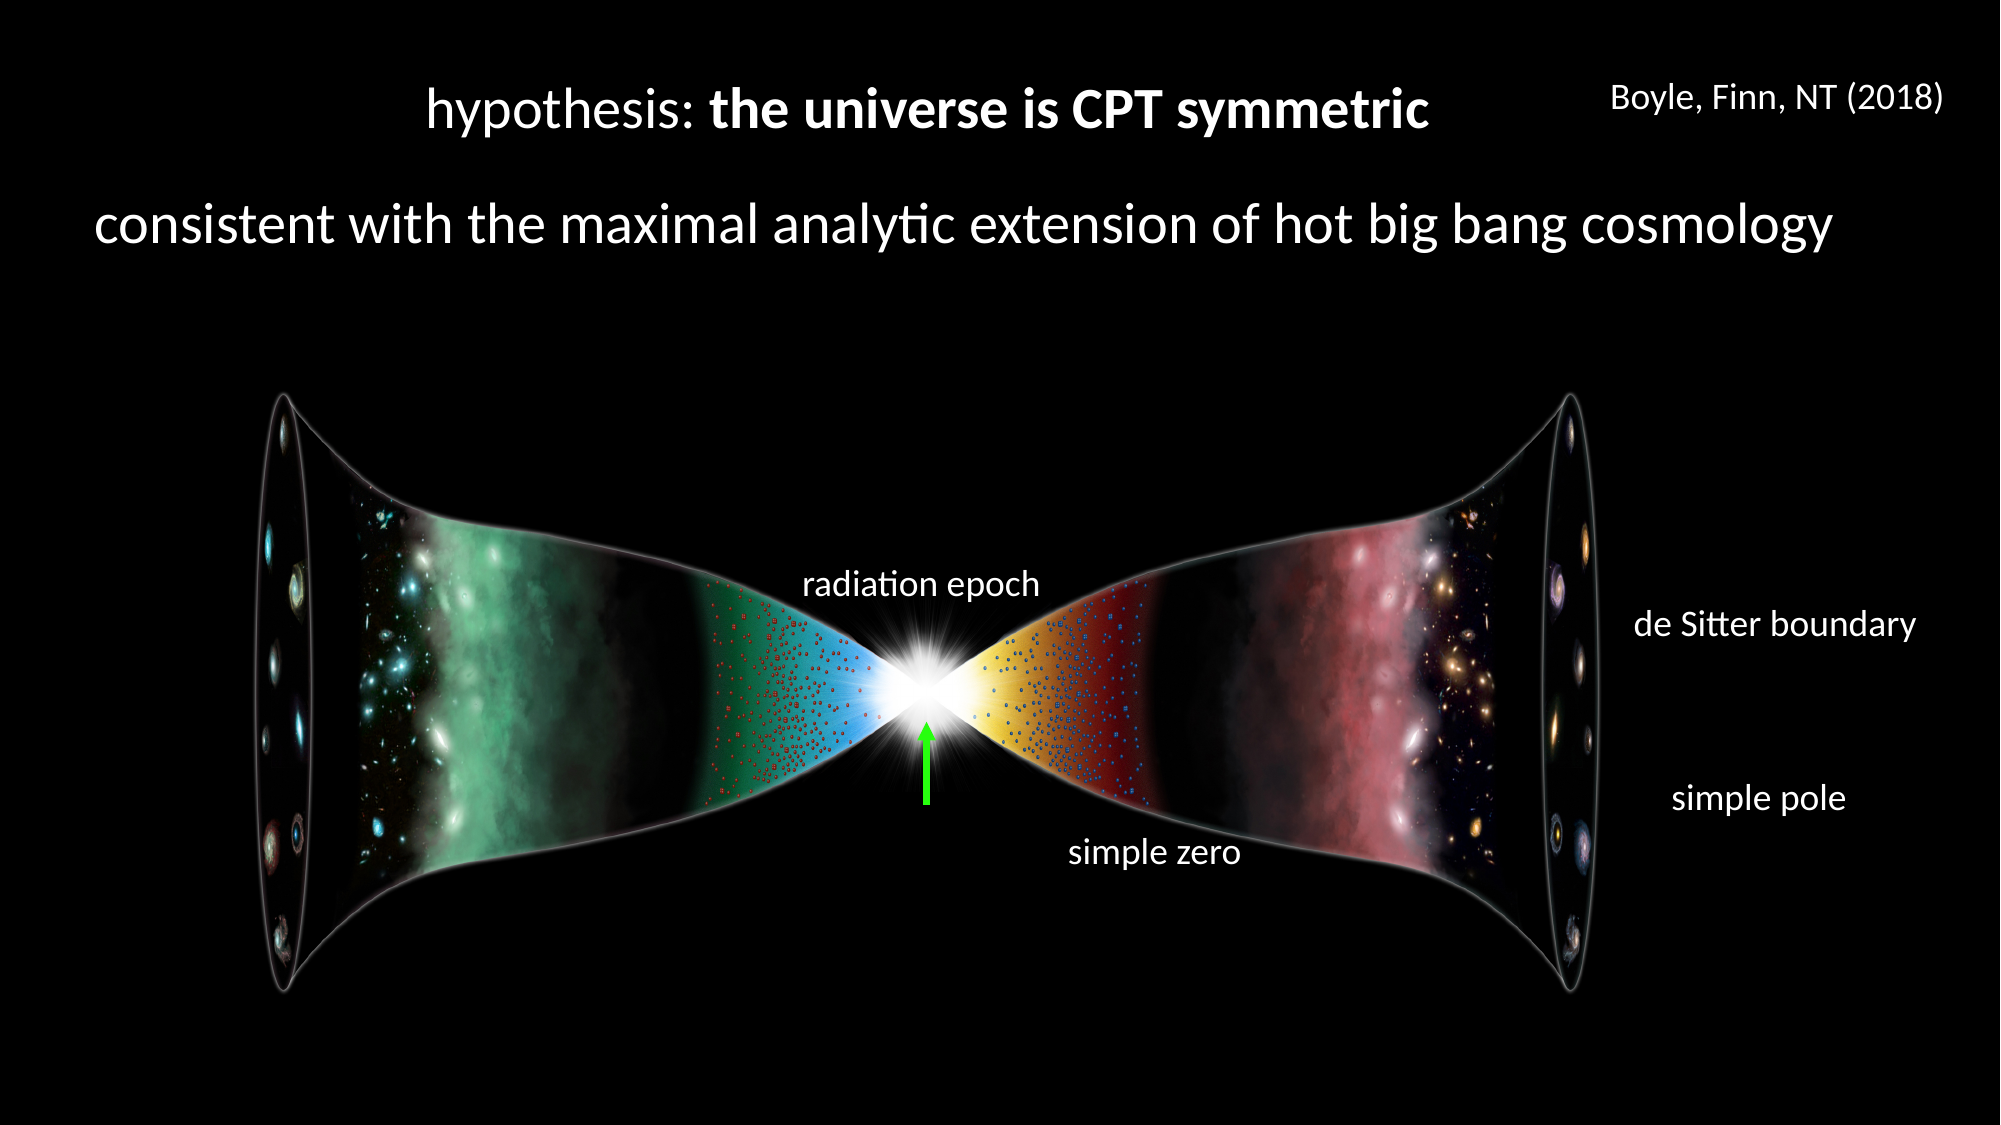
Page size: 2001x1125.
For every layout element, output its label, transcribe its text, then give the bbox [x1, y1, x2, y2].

text_box Boyle, Finn, NT (2018) [1595, 64, 1960, 125]
text_box hypothesis: the universe is CPT symmetric consistent with the maximal analytic extension of hot big bang cosmology [79, 0, 1921, 263]
picture [186, 232, 1692, 1084]
text_box de Sitter boundary [1692, 591, 1933, 652]
text_box simple pole [1692, 765, 1862, 826]
